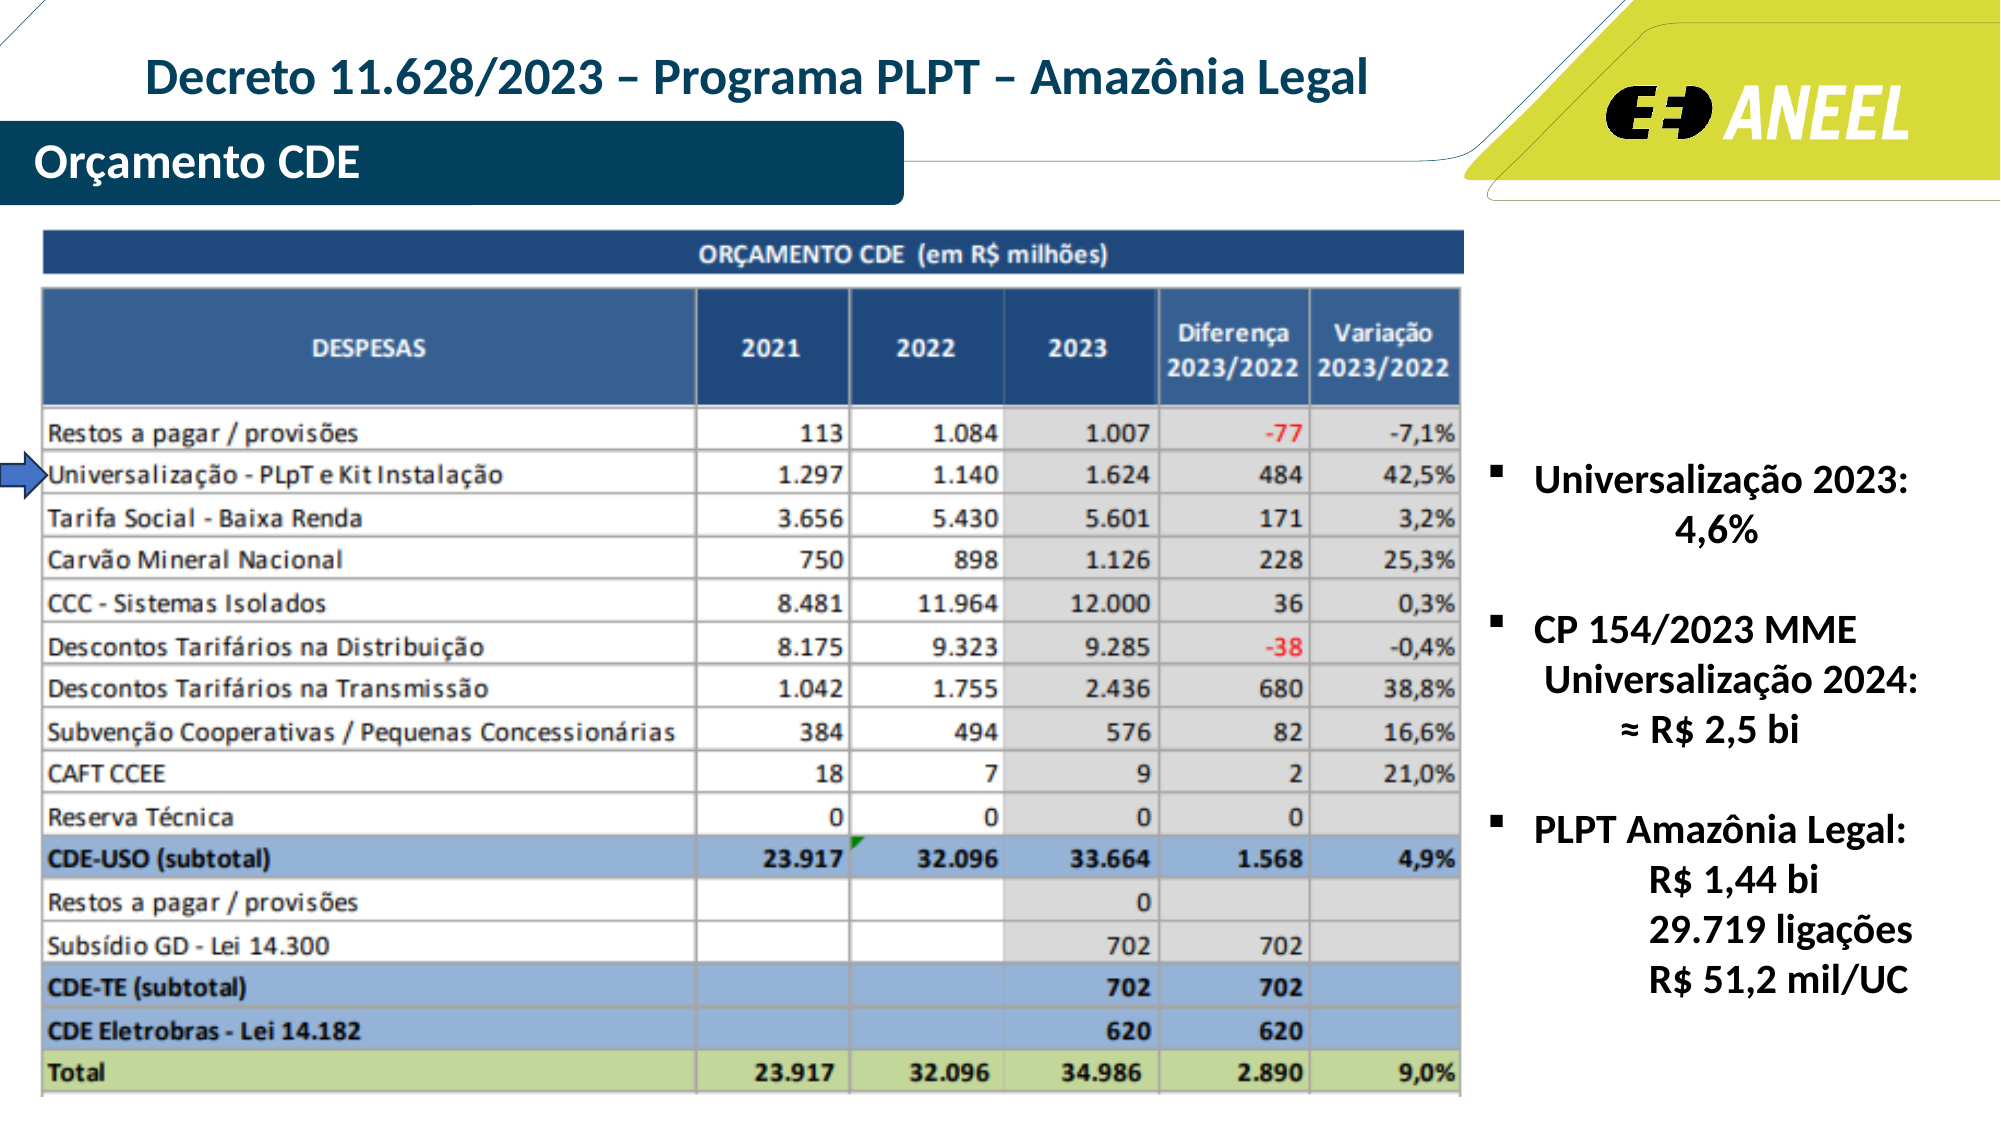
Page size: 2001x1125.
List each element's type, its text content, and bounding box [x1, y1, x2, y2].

text_box [0, 450, 35, 500]
text_box Orçamento CDE [23, 128, 1000, 189]
picture [1000, 0, 1626, 162]
picture [0, 0, 46, 47]
text_box Universalização 2023: 4,6% CP 154/2023 MME Universalização 2024: ≈ R$ 2,5 bi PLPT Amazônia Legal: R$ 1,44 bi 29.719 ligações R$ 51,2 mil/UC [1472, 443, 1962, 1059]
picture [35, 222, 1465, 1097]
title Decreto 11.628/2023 – Programa PLPT – Amazônia Legal [130, 35, 1433, 120]
